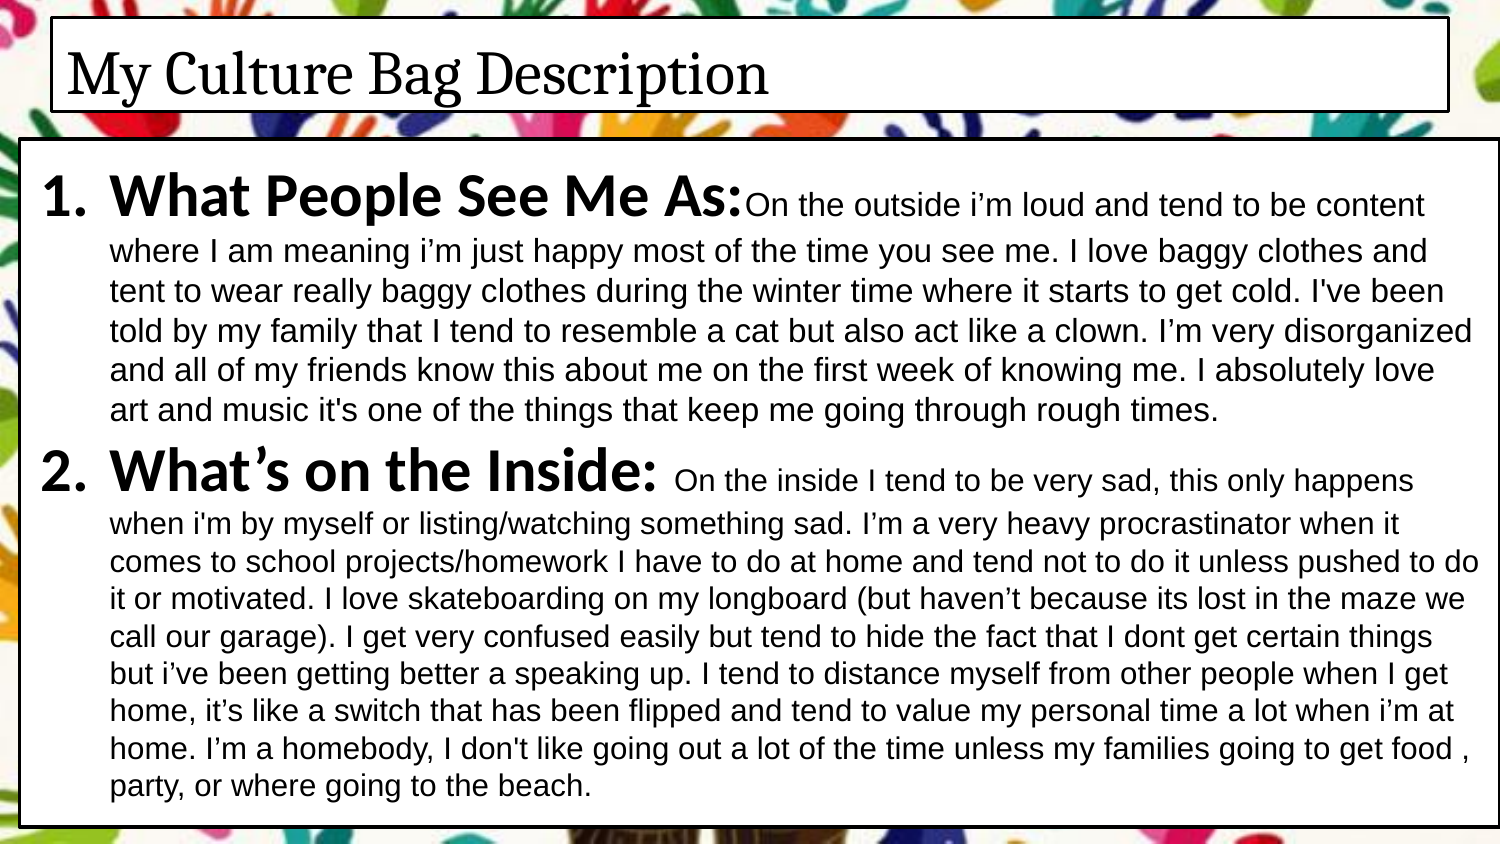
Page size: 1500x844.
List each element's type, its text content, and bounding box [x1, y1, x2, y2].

title My Culture Bag Description [51, 17, 1449, 112]
picture [0, 0, 1500, 844]
list What People See Me As:On the outside i’m loud and tend to be content where I am meaning i’m just happy most of the time you see me. I love baggy clothes and tent to wear really baggy clothes during the winter time where it starts to get cold. I've been told by my family that I tend to resemble a cat but also act like a clown. I’m very disorganized and all of my friends know this about me on the first week of knowing me. I absolutely love art and music it's one of the things that keep me going through rough times. What’s on the Inside: On the inside I tend to be very sad, this only happens when i'm by myself or listing/watching something sad. I’m a very heavy procrastinator when it comes to school projects/homework I have to do at home and tend not to do it unless pushed to do it or motivated. I love skateboarding on my longboard (but haven’t because its lost in the maze we call our garage). I get very confused easily but tend to hide the fact that I dont get certain things but i’ve been getting better a speaking up. I tend to distance myself from other people when I get home, it’s like a switch that has been flipped and tend to value my personal time a lot when i’m at home. I’m a homebody, I don't like going out a lot of the time unless my families going to get food , party, or where going to the beach. [19, 138, 1500, 828]
